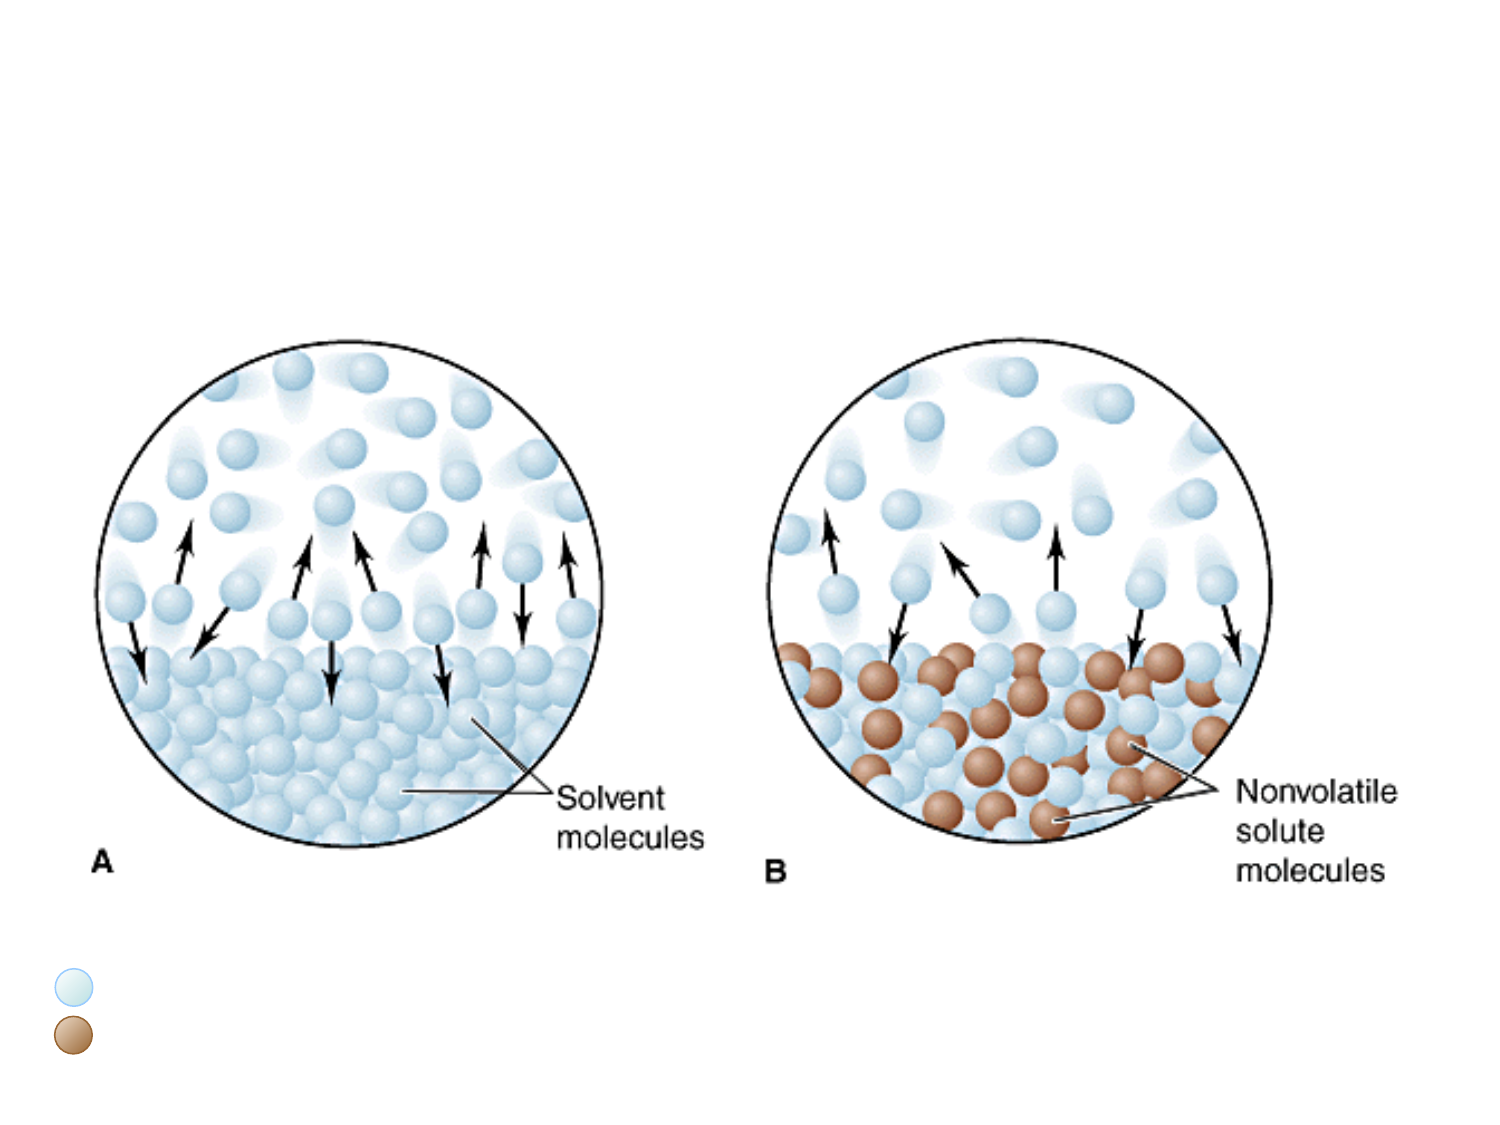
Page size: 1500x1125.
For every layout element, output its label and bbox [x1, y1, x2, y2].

picture [85, 330, 1416, 904]
text_box [54, 1016, 93, 1054]
text_box [55, 968, 93, 1007]
